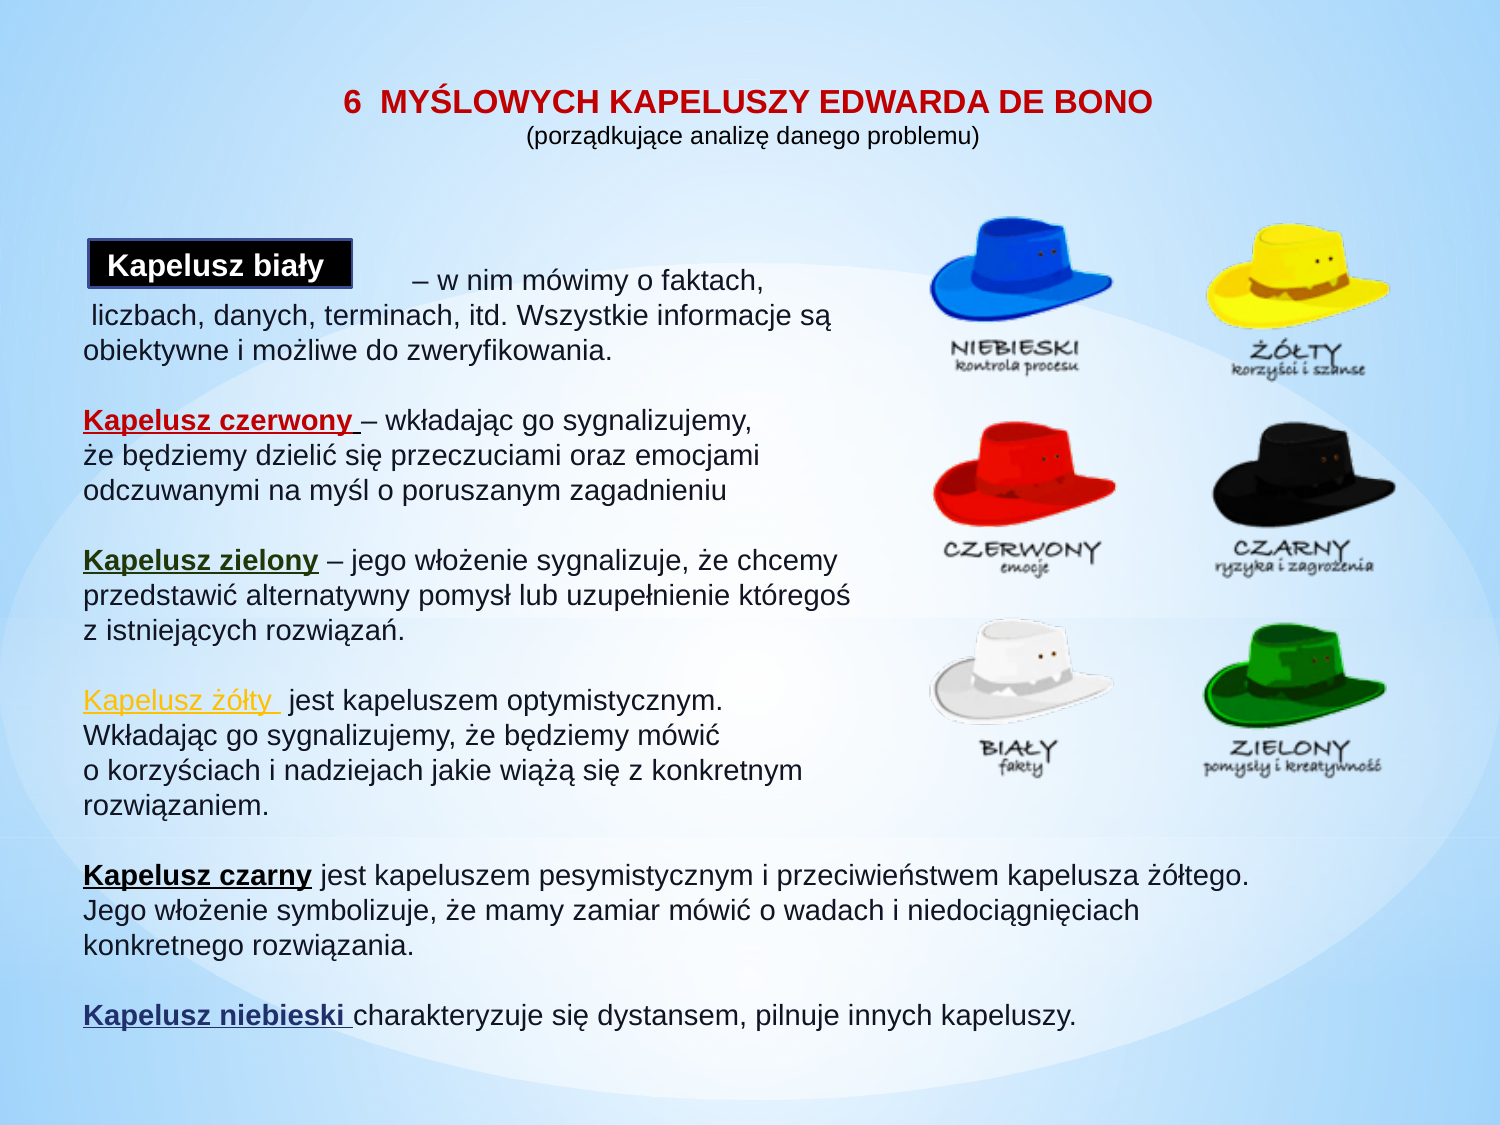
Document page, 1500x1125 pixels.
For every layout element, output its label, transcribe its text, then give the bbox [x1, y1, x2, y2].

text_box 6 MYŚLOWYCH KAPELUSZY EDWARDA DE BONO (porządkujące analizę danego problemu) [328, 72, 1172, 158]
text_box – w nim mówimy o faktach, liczbach, danych, terminach, itd. Wszystkie informacje są obiektywne i możliwe do zweryfikowania. Kapelusz czerwony – wkładając go sygnalizujemy, że będziemy dzielić się przeczuciami oraz emocjami odczuwanymi na myśl o poruszanym zagadnieniu Kapelusz zielony – jego włożenie sygnalizuje, że chcemy przedstawić alternatywny pomysł lub uzupełnienie któregoś z istniejących rozwiązań. Kapelusz żółty jest kapeluszem optymistycznym. Wkładając go sygnalizujemy, że będziemy mówić o korzyściach i nadziejach jakie wiążą się z konkretnym rozwiązaniem. Kapelusz czarny jest kapeluszem pesymistycznym i przeciwieństwem kapelusza żółtego. Jego włożenie symbolizuje, że mamy zamiar mówić o wadach i niedociągnięciach konkretnego rozwiązania. Kapelusz niebieski charakteryzuje się dystansem, pilnuje innych kapeluszy. [68, 184, 1282, 1074]
text_box Kapelusz biały [87, 238, 353, 289]
picture [867, 191, 1474, 807]
